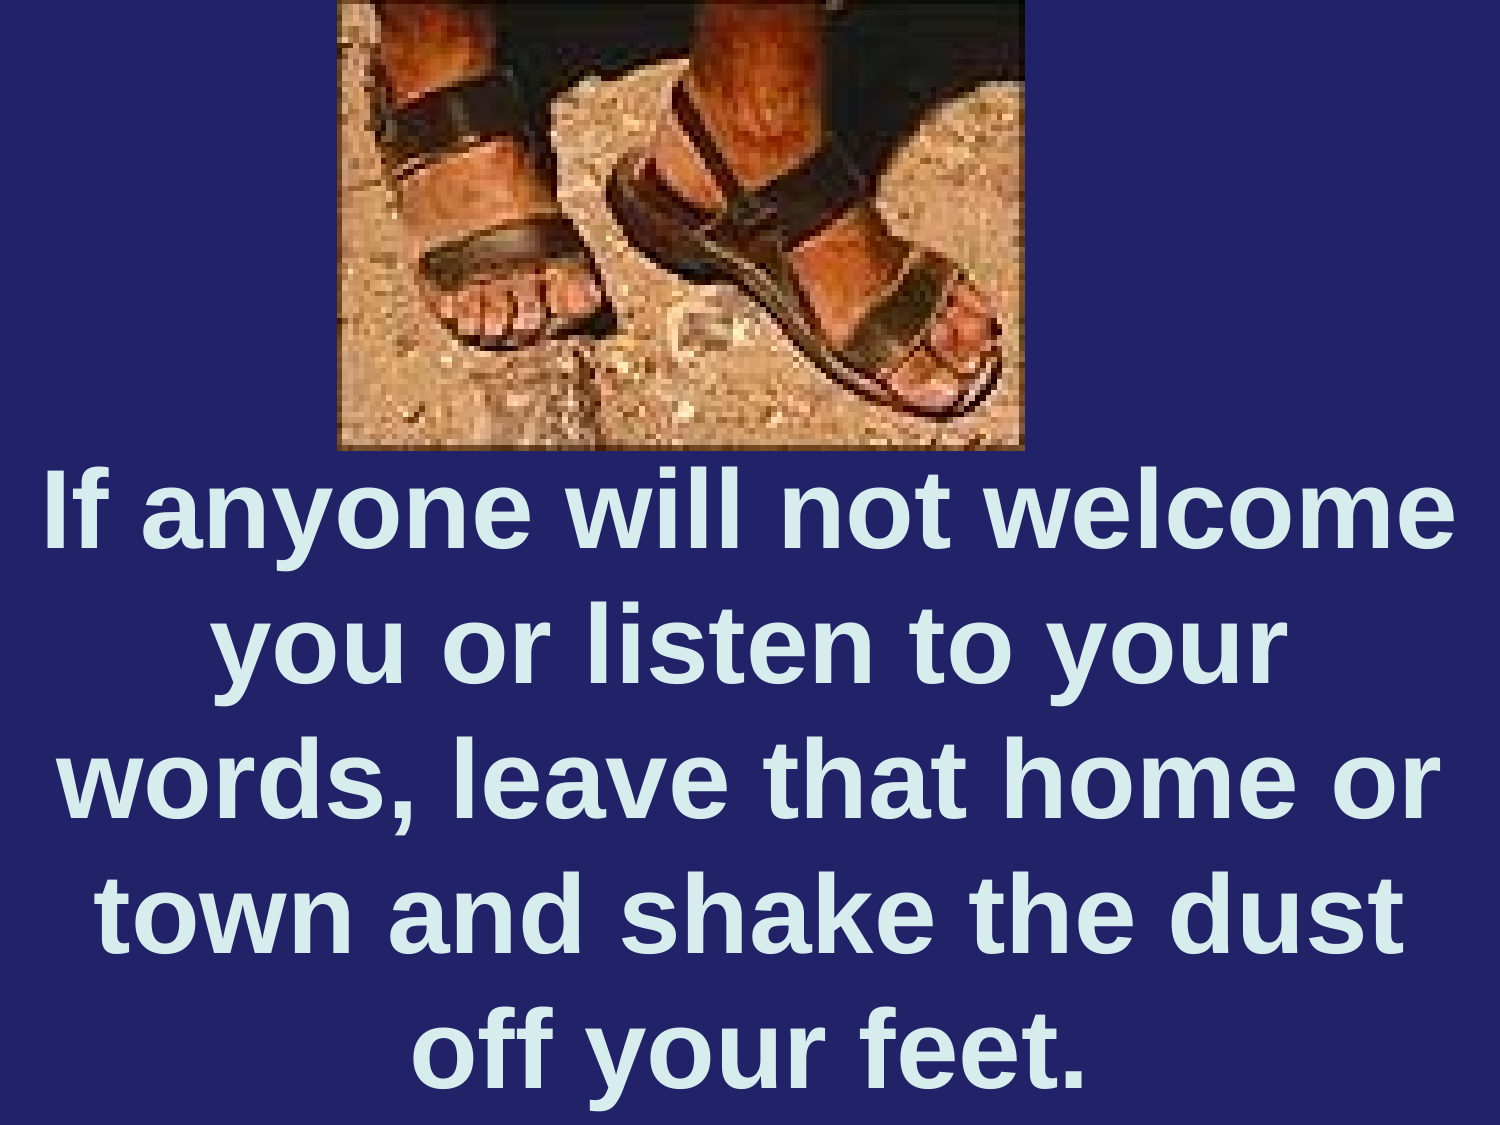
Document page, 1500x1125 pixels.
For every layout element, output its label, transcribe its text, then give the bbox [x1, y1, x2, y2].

text_box If anyone will not welcome you or listen to your words, leave that home or town and shake the dust off your feet. [0, 428, 1500, 1118]
picture [337, 0, 1026, 452]
